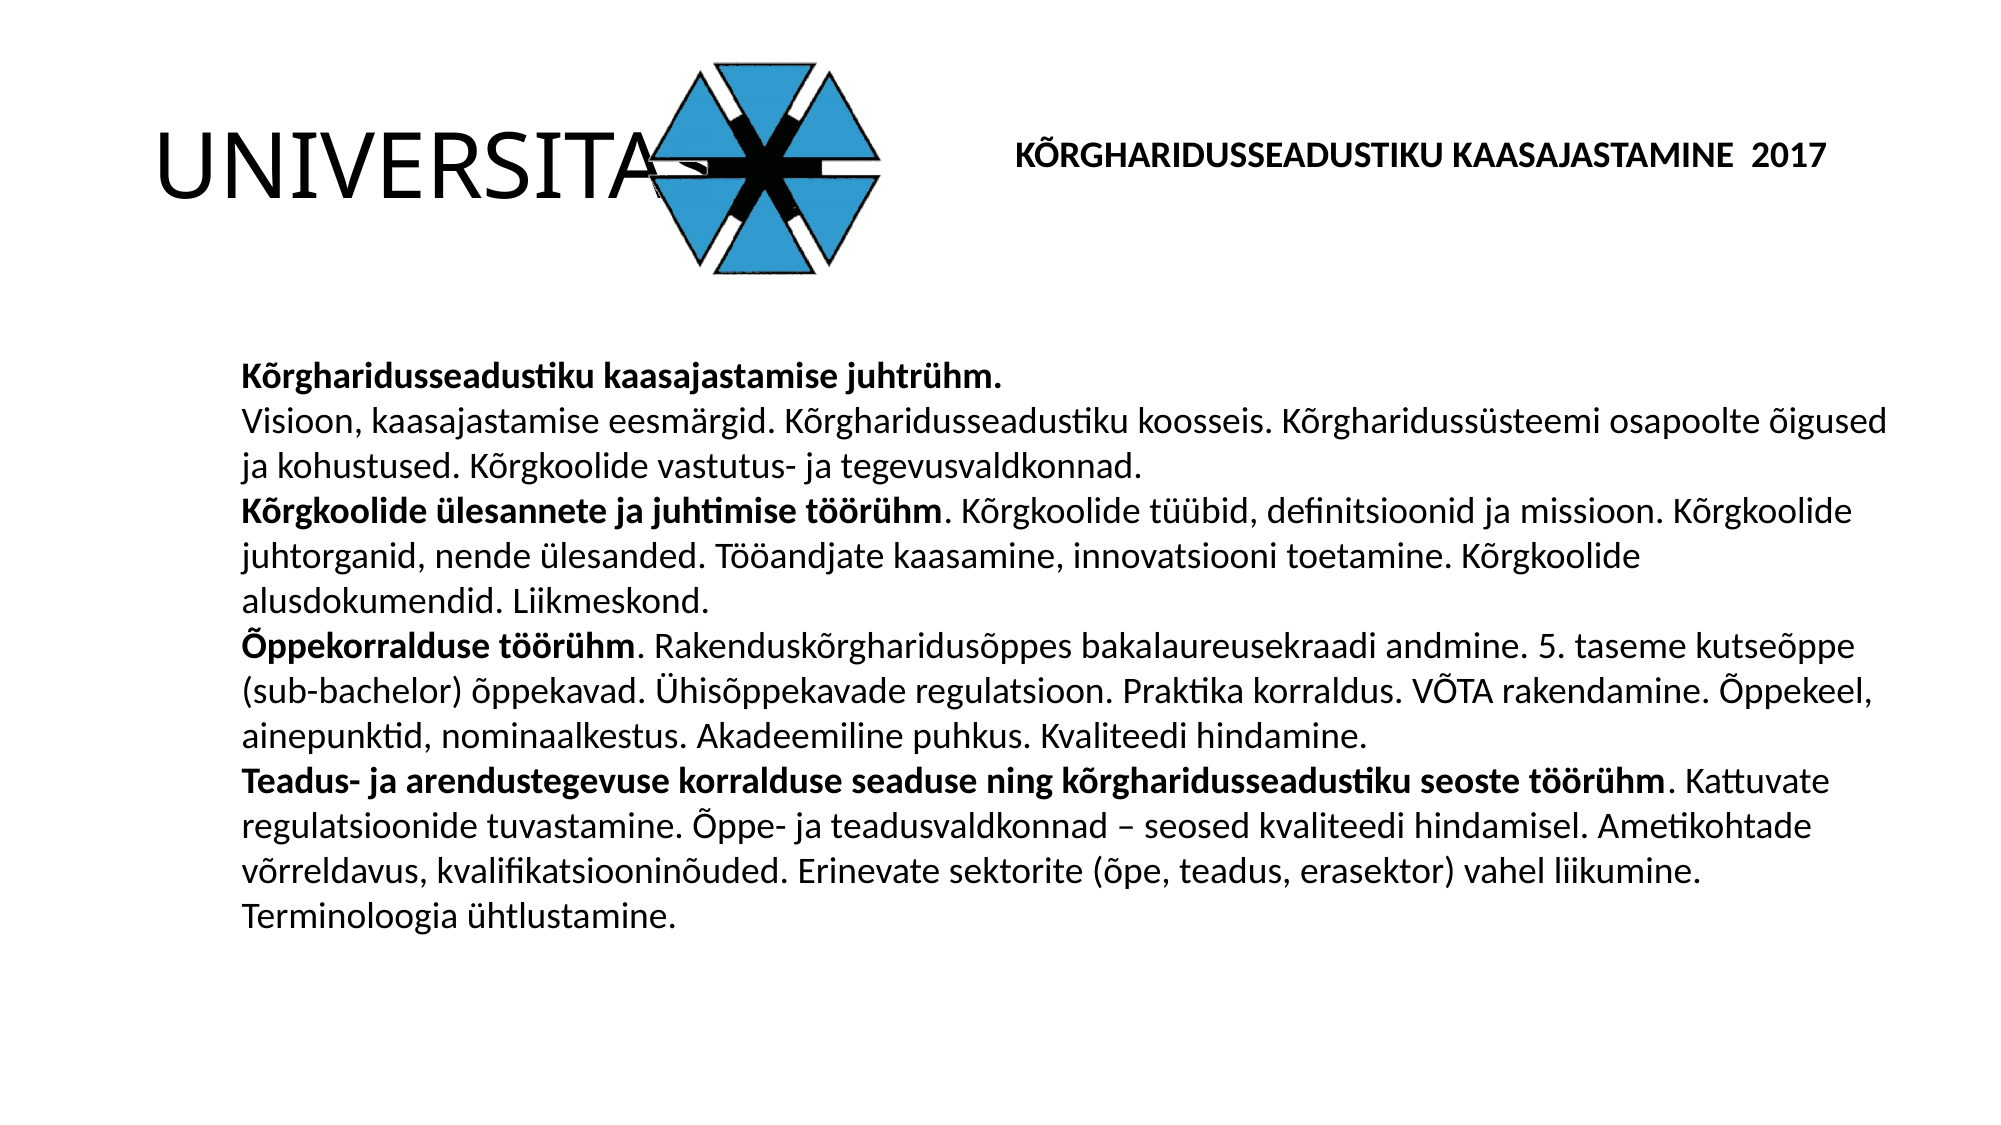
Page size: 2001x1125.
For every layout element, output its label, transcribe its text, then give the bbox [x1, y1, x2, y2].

title UNIVERSITAS [137, 59, 646, 278]
title UNIVERSITAS [884, 59, 1863, 278]
text_box Kõrgharidusseadustiku kaasajastamise juhtrühm. Visioon, kaasajastamise eesmärgid. Kõrgharidusseadustiku koosseis. Kõrgharidussüsteemi osapoolte õigused ja kohustused. Kõrgkoolide vastutus- ja tegevusvaldkonnad. Kõrgkoolide ülesannete ja juhtimise töörühm. Kõrgkoolide tüübid, definitsioonid ja missioon. Kõrgkoolide juhtorganid, nende ülesanded. Tööandjate kaasamine, innovatsiooni toetamine. Kõrgkoolide alusdokumendid. Liikmeskond. Õppekorralduse töörühm. Rakenduskõrgharidusõppes bakalaureusekraadi andmine. 5. taseme kutseõppe (sub-bachelor) õppekavad. Ühisõppekavade regulatsioon. Praktika korraldus. VÕTA rakendamine. Õppekeel, ainepunktid, nominaalkestus. Akadeemiline puhkus. Kvaliteedi hindamine. Teadus- ja arendustegevuse korralduse seaduse ning kõrgharidusseadustiku seoste töörühm. Kattuvate regulatsioonide tuvastamine. Õppe- ja teadusvaldkonnad – seosed kvaliteedi hindamisel. Ametikohtade võrreldavus, kvalifikatsiooninõuded. Erinevate sektorite (õpe, teadus, erasektor) vahel liikumine. Terminoloogia ühtlustamine. [226, 343, 1923, 943]
text_box KÕRGHARIDUSSEADUSTIKU KAASAJASTAMINE 2017 [1000, 122, 1963, 183]
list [646, 58, 884, 278]
